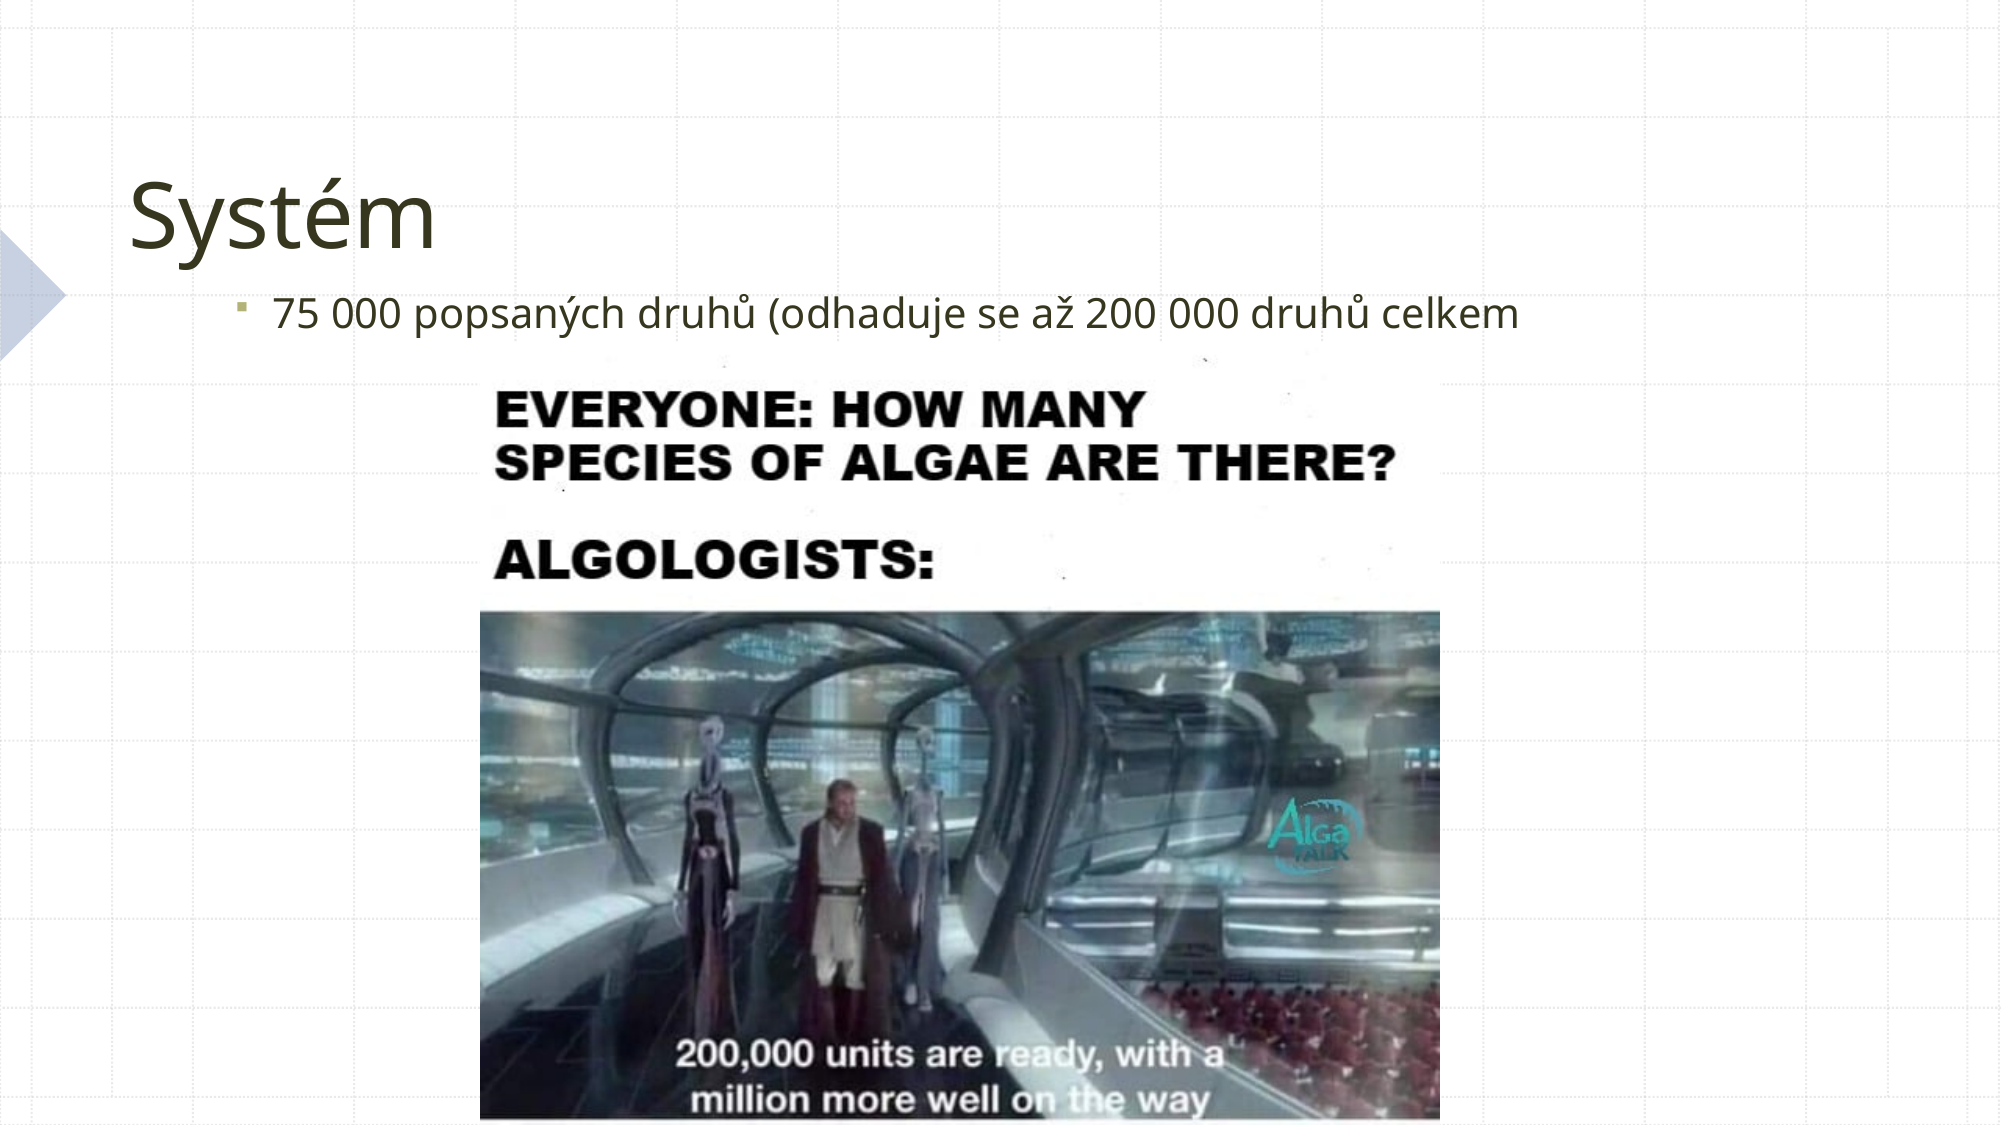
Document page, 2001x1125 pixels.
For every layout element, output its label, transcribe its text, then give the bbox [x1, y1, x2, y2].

list 75 000 popsaných druhů (odhaduje se až 200 000 druhů celkem [219, 273, 1701, 1092]
title Systém [113, 119, 1808, 274]
picture [480, 343, 1440, 1125]
